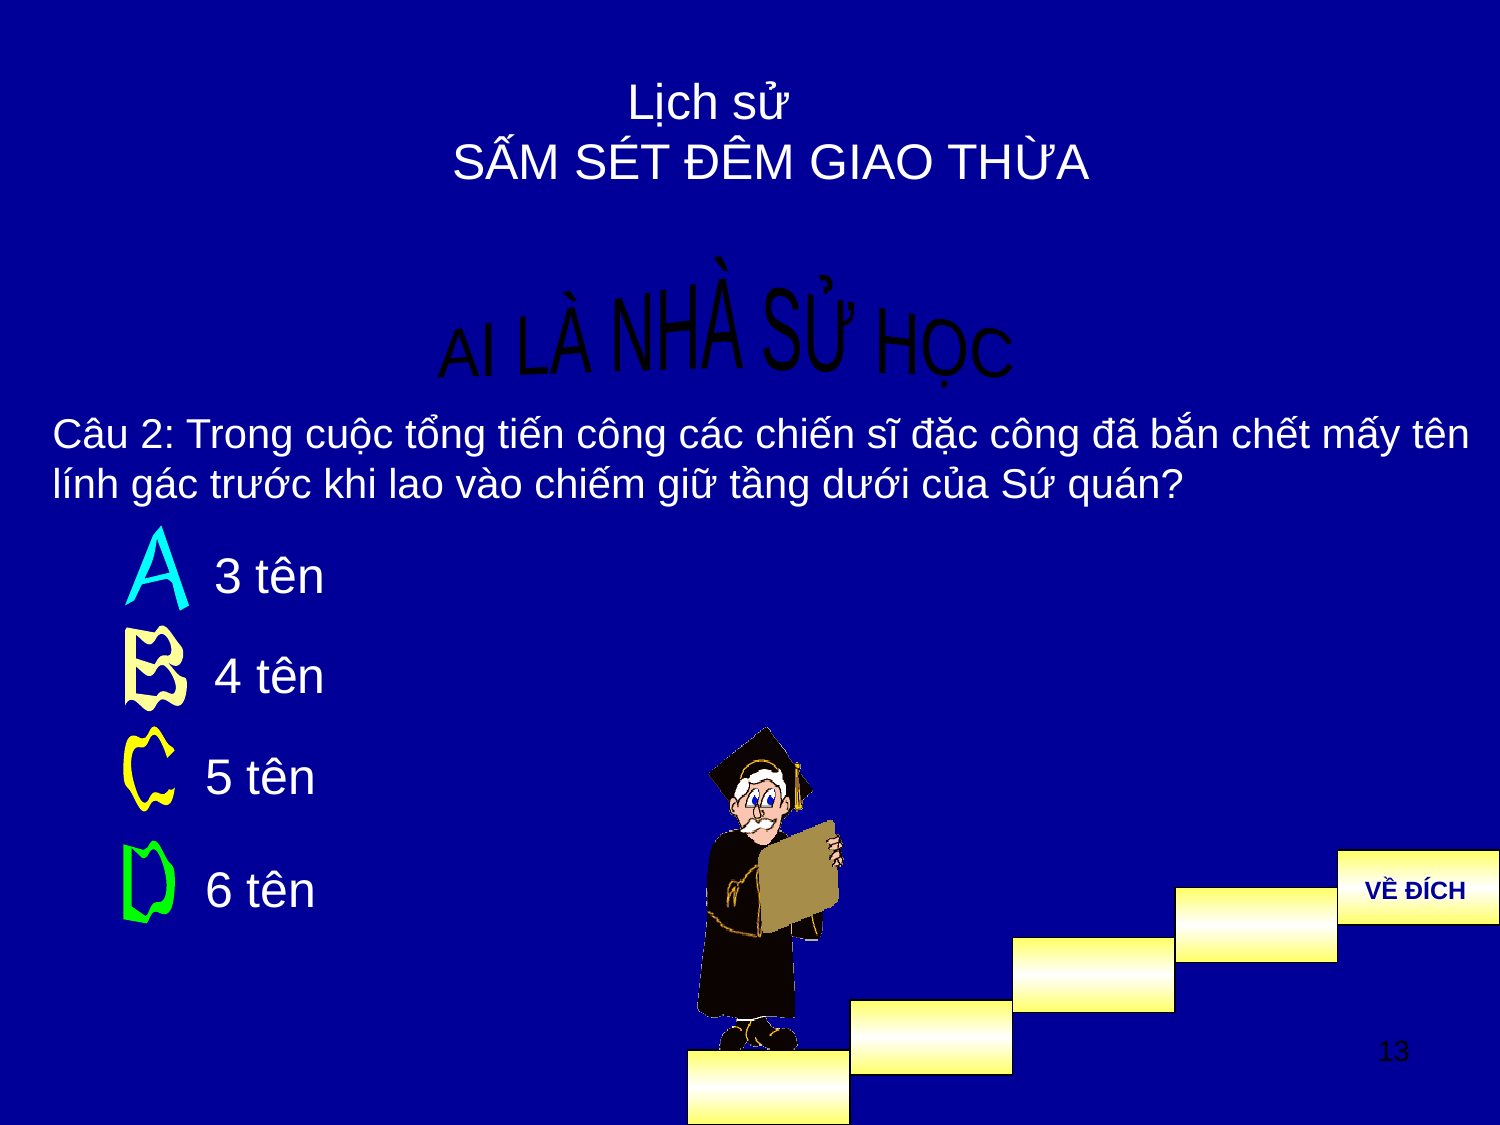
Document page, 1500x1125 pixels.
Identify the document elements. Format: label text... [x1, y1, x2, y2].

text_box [687, 849, 1500, 1125]
picture [687, 712, 926, 1051]
text_box Câu 2: Trong cuộc tổng tiến công các chiến sĩ đặc công đã bắn chết mấy tên lính gác trước khi lao vào chiếm giữ tầng dưới của Sứ quán? [37, 399, 1500, 515]
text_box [124, 624, 713, 712]
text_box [124, 524, 763, 612]
text_box SẤM SÉT ĐÊM GIAO THỪA [437, 122, 1150, 198]
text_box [123, 725, 613, 813]
text_box Lịch sử [612, 62, 913, 122]
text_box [123, 838, 613, 926]
